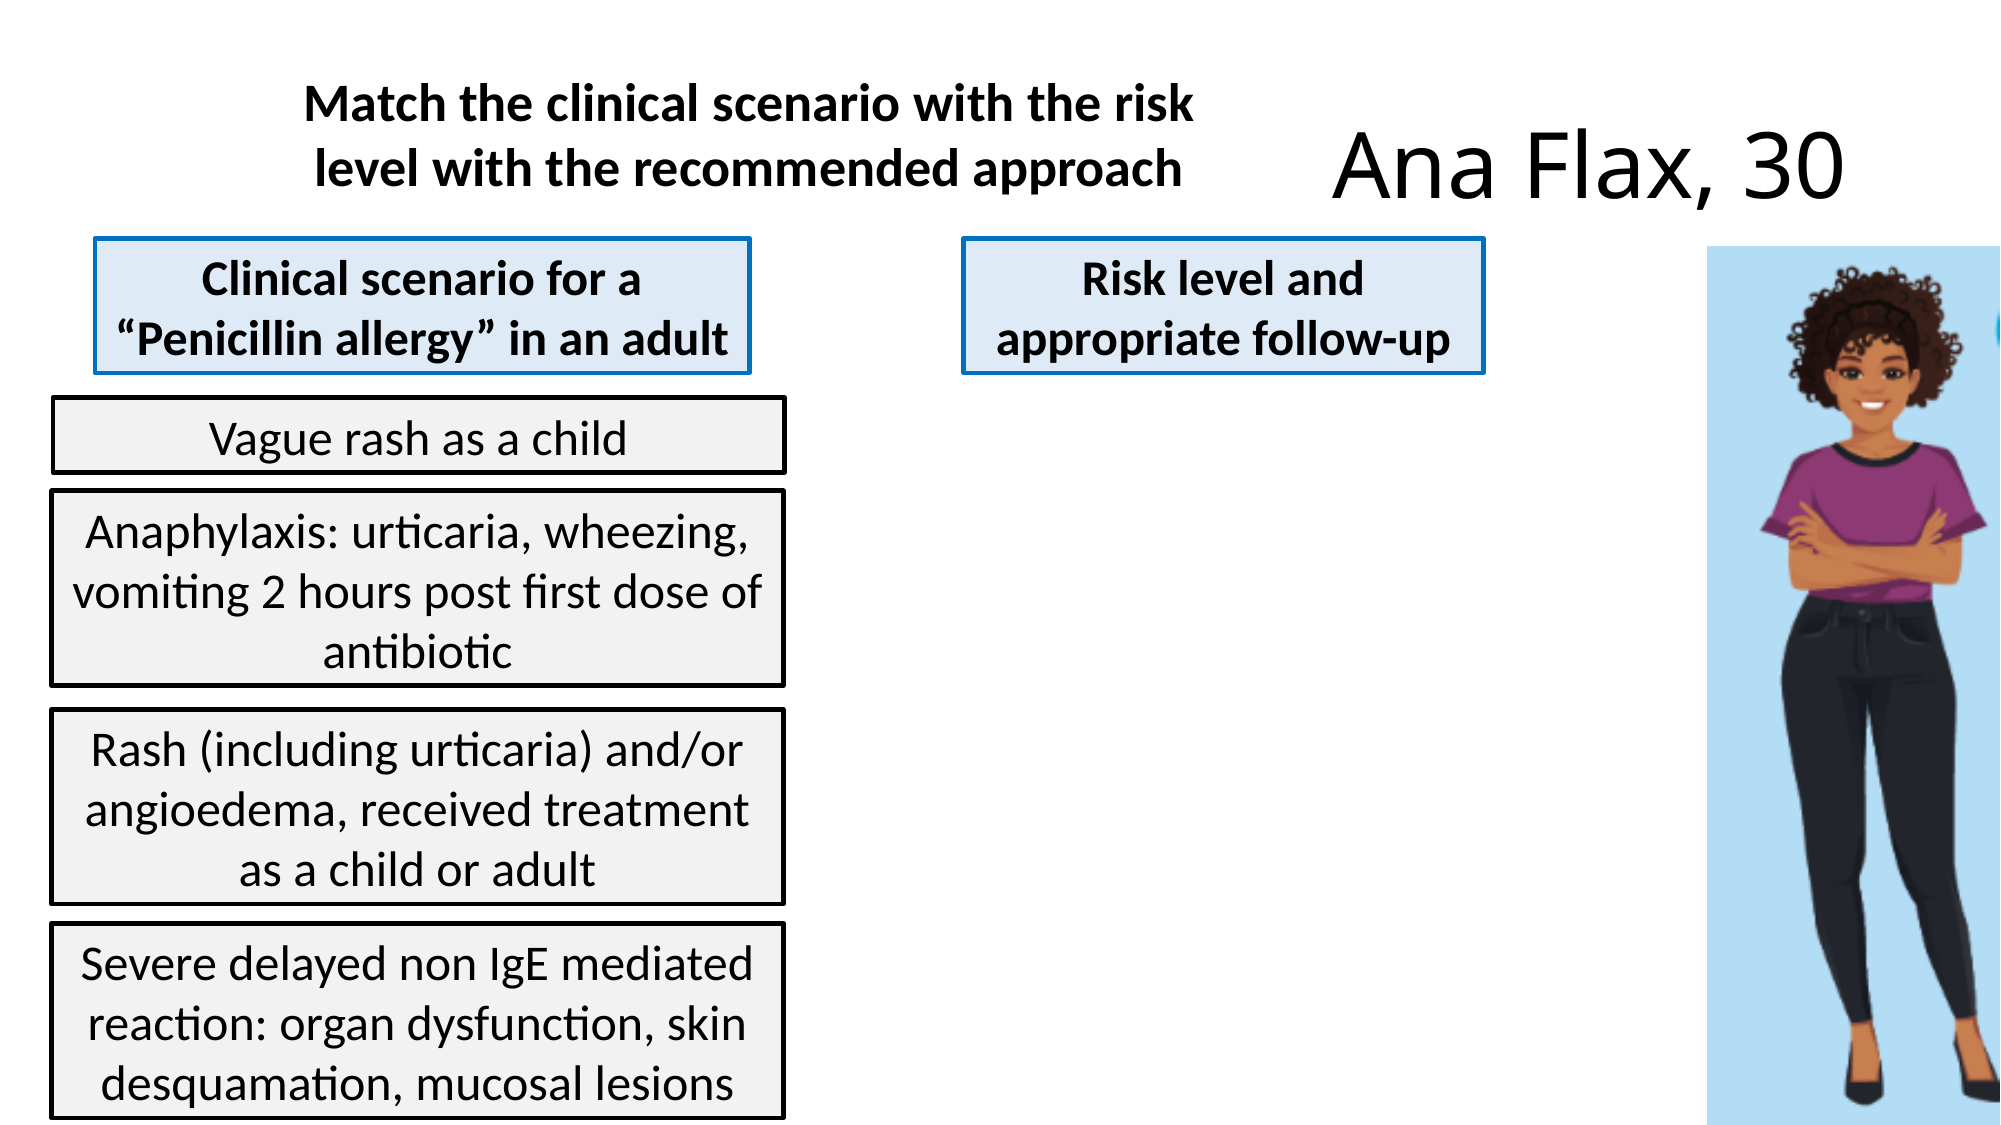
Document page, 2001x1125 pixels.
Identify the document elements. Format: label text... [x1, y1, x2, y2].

text_box Risk level and appropriate follow-up [963, 238, 1484, 373]
text_box Vague rash as a child [52, 397, 785, 473]
text_box Anaphylaxis: urticaria, wheezing, vomiting 2 hours post first dose of antibiotic [51, 490, 784, 686]
title Ana Flax, 30 [137, 59, 1863, 278]
text_box Severe delayed non IgE mediated reaction: organ dysfunction, skin desquamation, mucosal lesions [51, 923, 784, 1118]
picture [1707, 246, 2000, 1125]
text_box Rash (including urticaria) and/or angioedema, received treatment as a child or adult [51, 709, 784, 905]
text_box Clinical scenario for a “Penicillin allergy” in an adult [95, 238, 750, 373]
text_box Match the clinical scenario with the risk level with the recommended approach [282, 60, 1217, 205]
